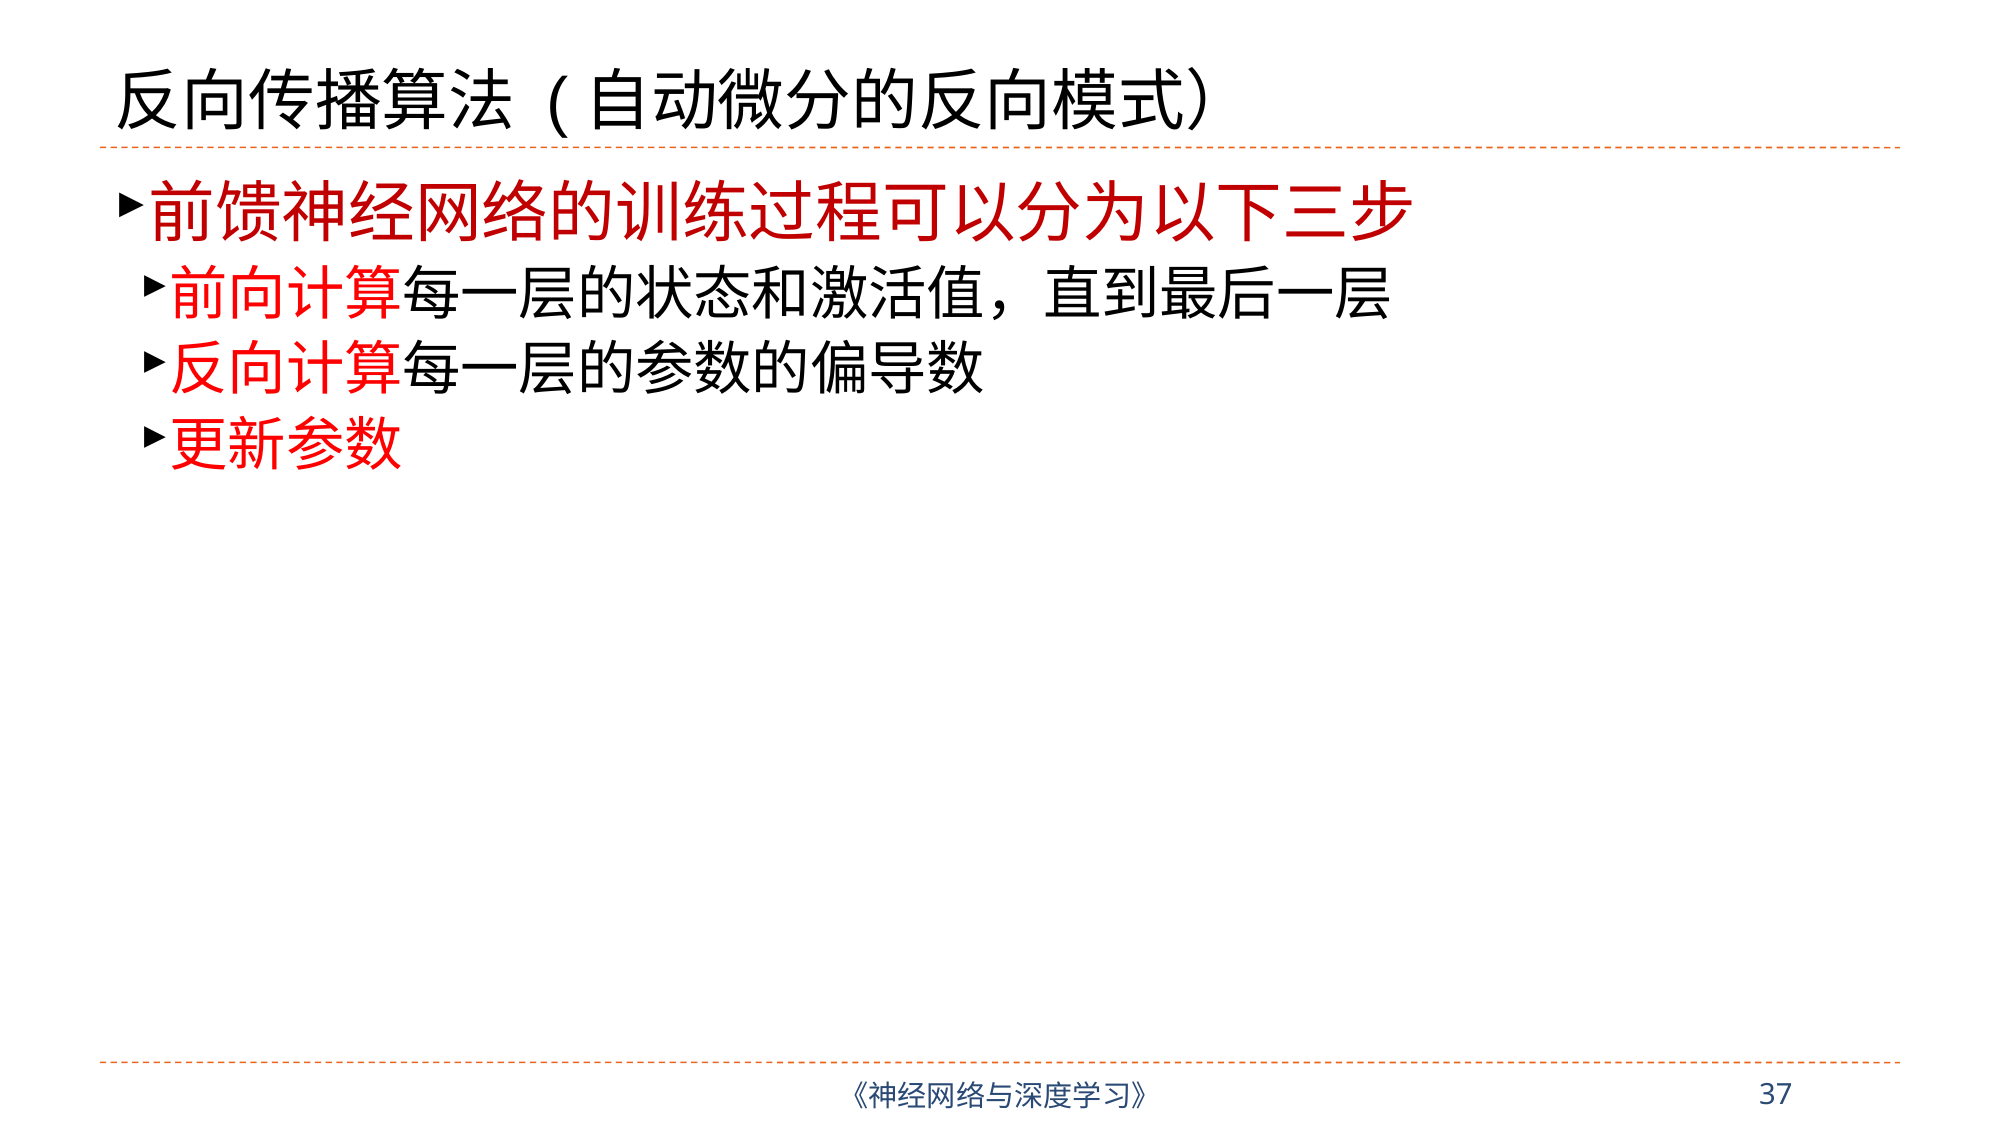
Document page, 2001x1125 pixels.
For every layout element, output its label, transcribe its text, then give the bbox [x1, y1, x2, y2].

title 反向传播算法 (自动微分的反向模式） [99, 24, 1900, 146]
list 前馈神经网络的训练过程可以分为以下三步 前向计算每一层的状态和激活值，直到最后一层 反向计算每一层的参数的偏导数 更新参数 [99, 162, 1900, 1050]
